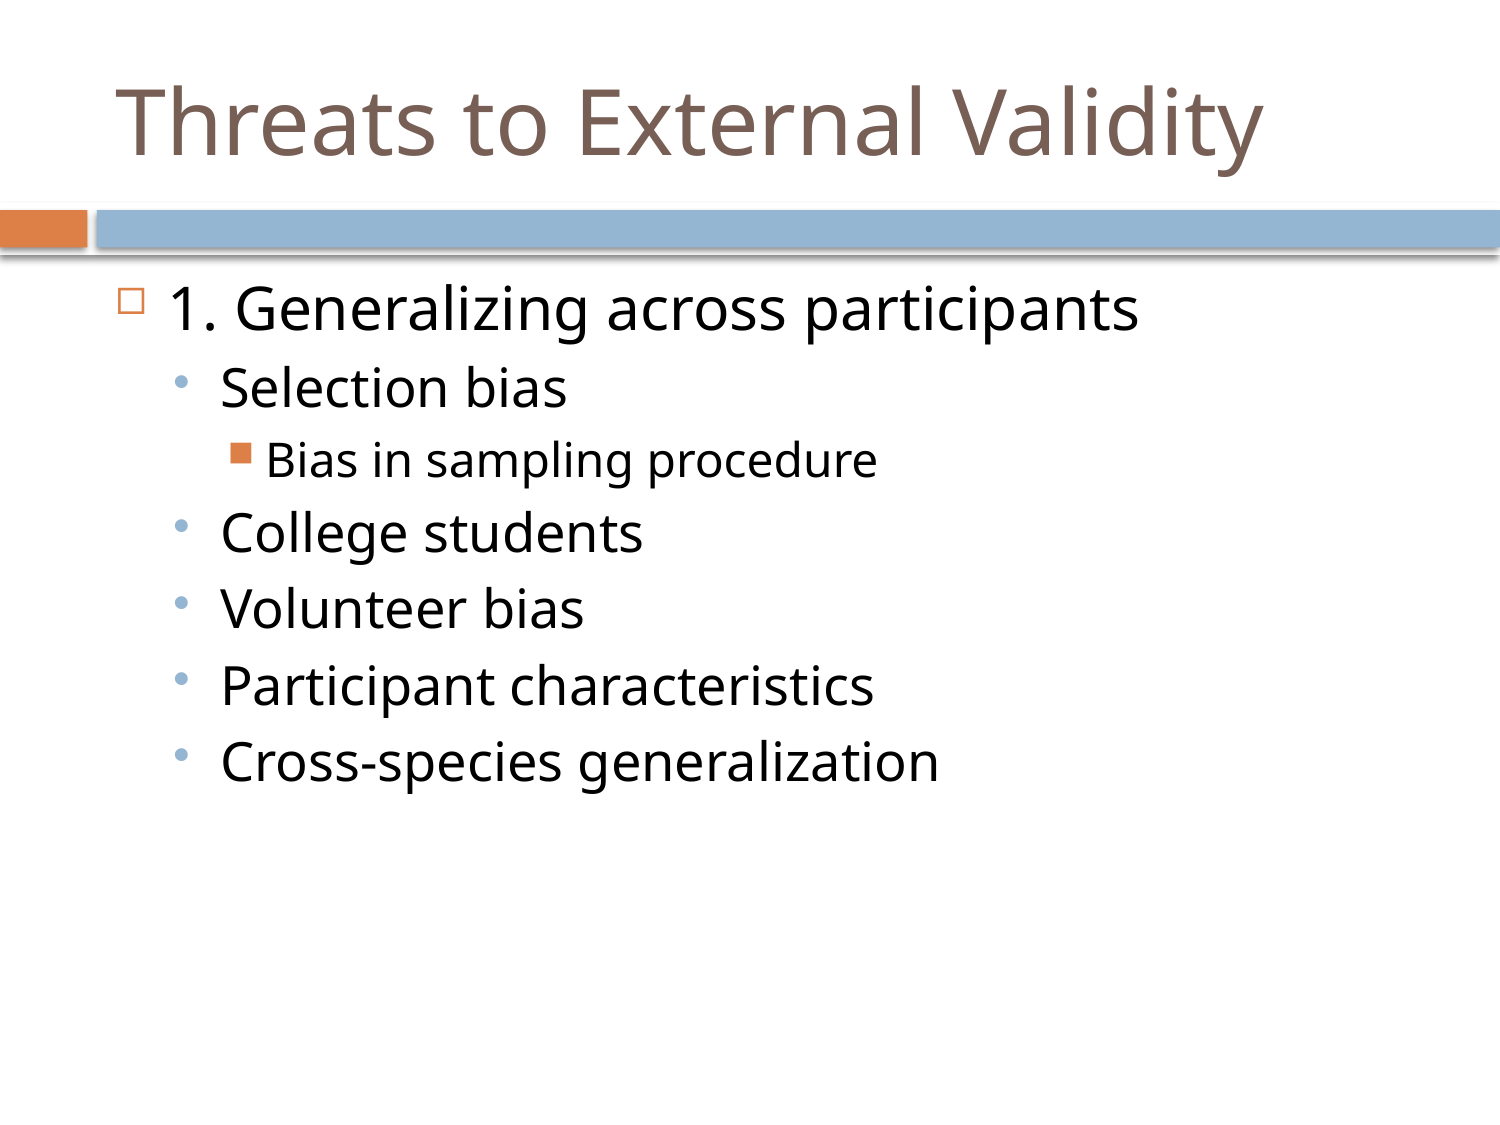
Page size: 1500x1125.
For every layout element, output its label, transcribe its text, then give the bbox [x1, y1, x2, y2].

title Threats to External Validity [100, 37, 1438, 200]
list 1. Generalizing across participants Selection bias Bias in sampling procedure College students Volunteer bias Participant characteristics Cross-species generalization [100, 262, 1438, 1000]
